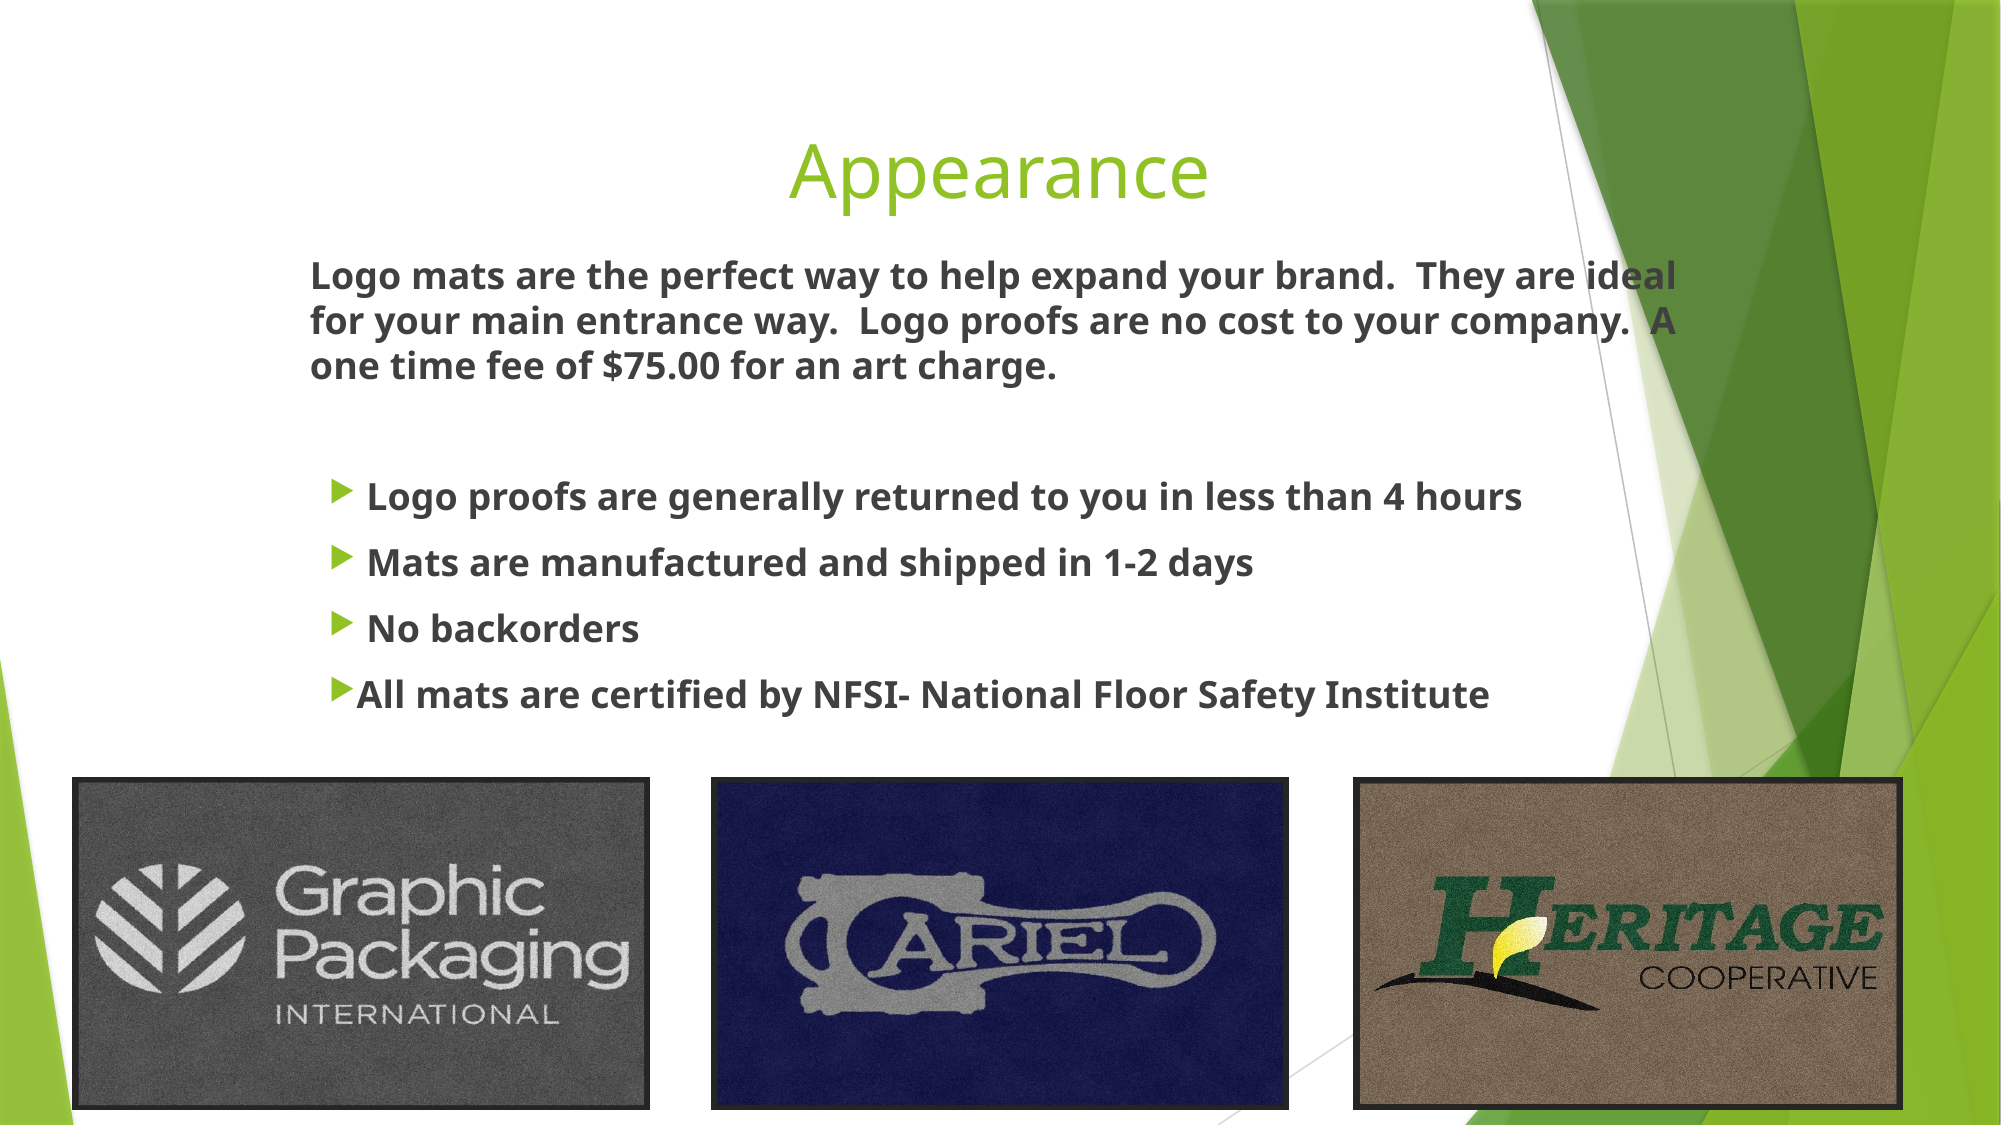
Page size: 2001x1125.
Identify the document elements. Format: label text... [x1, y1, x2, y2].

picture [1353, 777, 1903, 1110]
picture [71, 777, 651, 1110]
title Appearance [294, 116, 1706, 244]
picture [710, 777, 1290, 1110]
list Logo mats are the perfect way to help expand your brand. They are ideal for your main entrance way. Logo proofs are no cost to your company. A one time fee of $75.00 for an art charge. Logo proofs are generally returned to you in less than 4 hours Mats are manufactured and shipped in 1-2 days No backorders All mats are certified by NFSI- National Floor Safety Institute [294, 244, 1706, 778]
